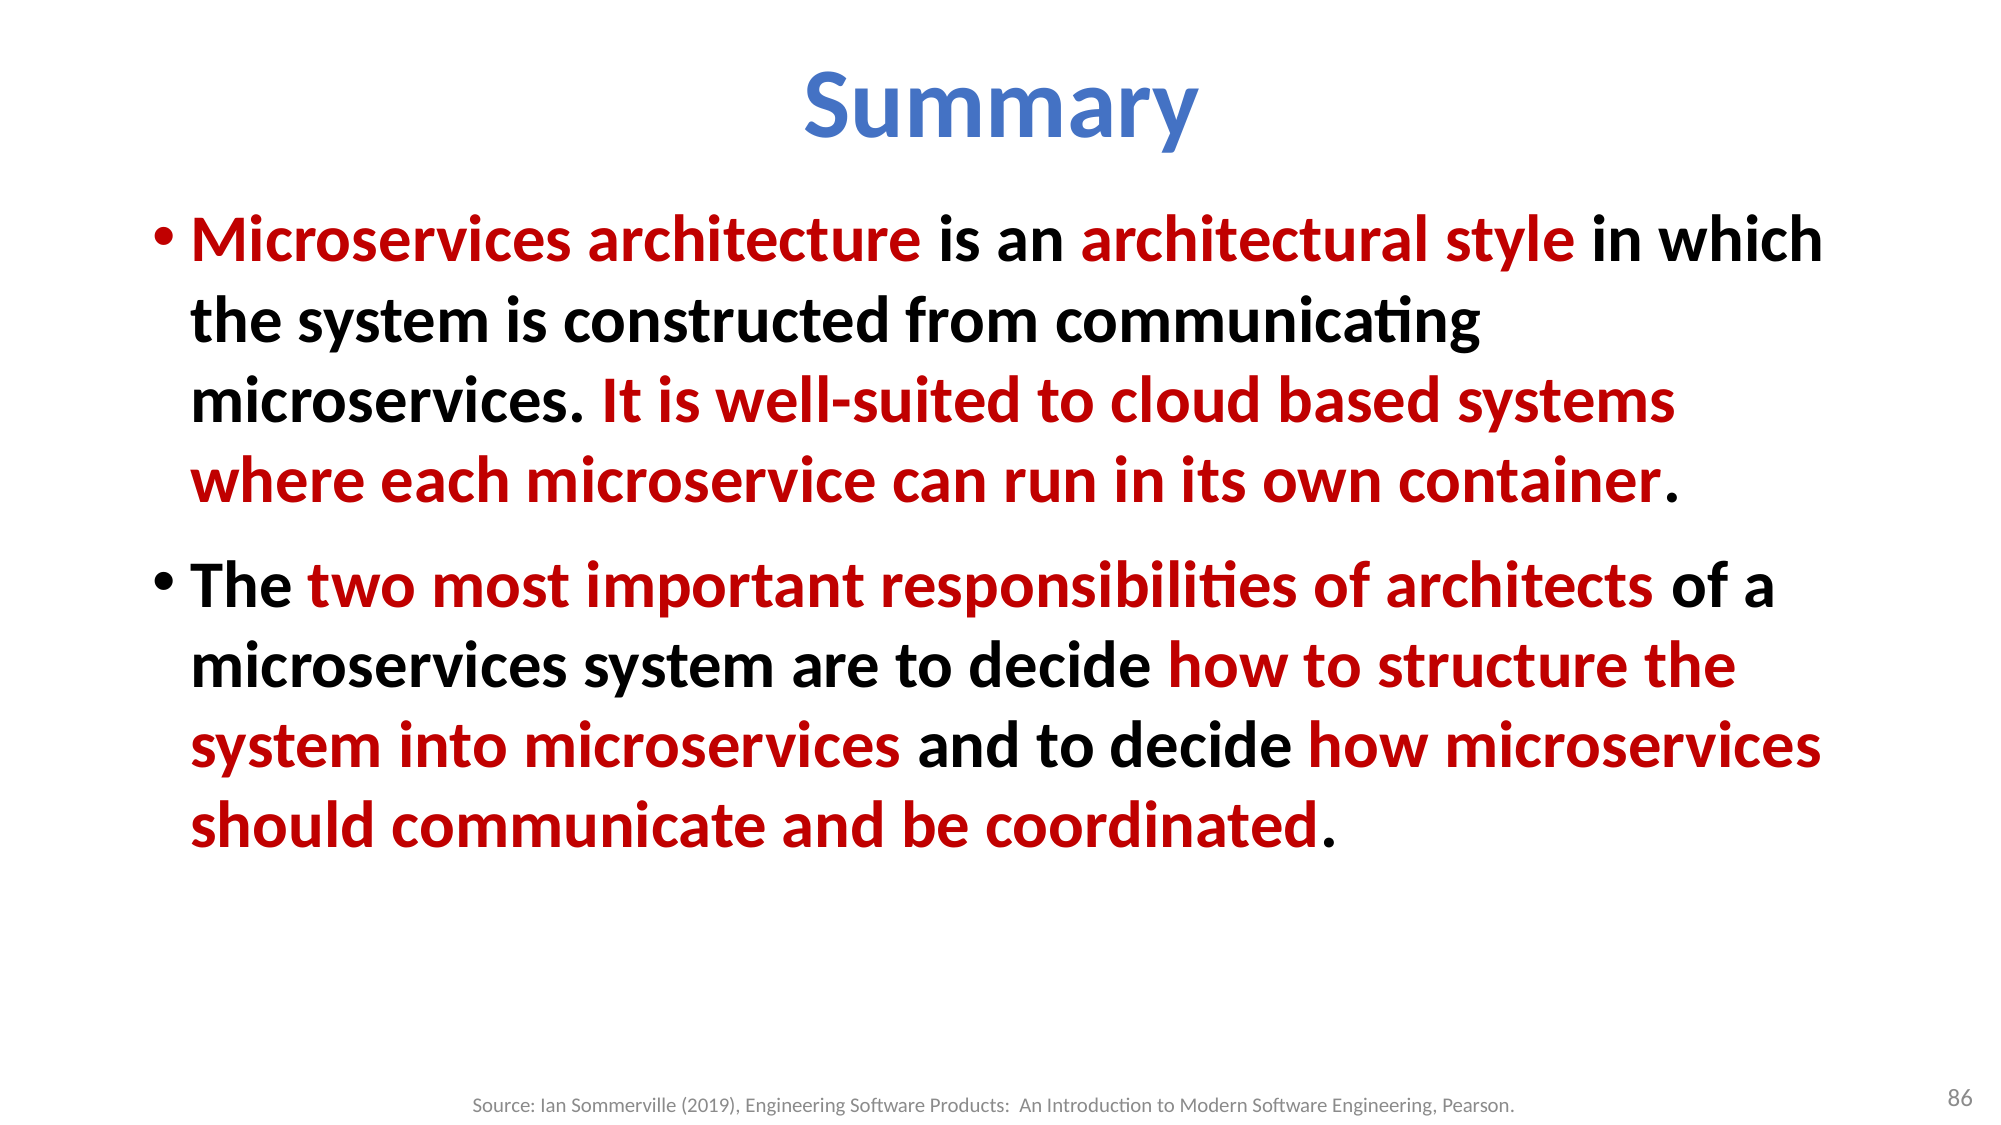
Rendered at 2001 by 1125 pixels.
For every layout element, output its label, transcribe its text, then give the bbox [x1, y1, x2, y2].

footer Source: Ian Sommerville (2019), Engineering Software Products: An Introduction to Modern Software Engineering, Pearson. [350, 1082, 1638, 1125]
title Summary [326, 19, 1677, 175]
slide_number 86 [1830, 1076, 1989, 1116]
list Microservices architecture is an architectural style in which the system is constructed from communicating microservices. It is well-suited to cloud based systems where each microservice can run in its own container. The two most important responsibilities of architects of a microservices system are to decide how to structure the system into microservices and to decide how microservices should communicate and be coordinated. [138, 187, 1863, 1070]
